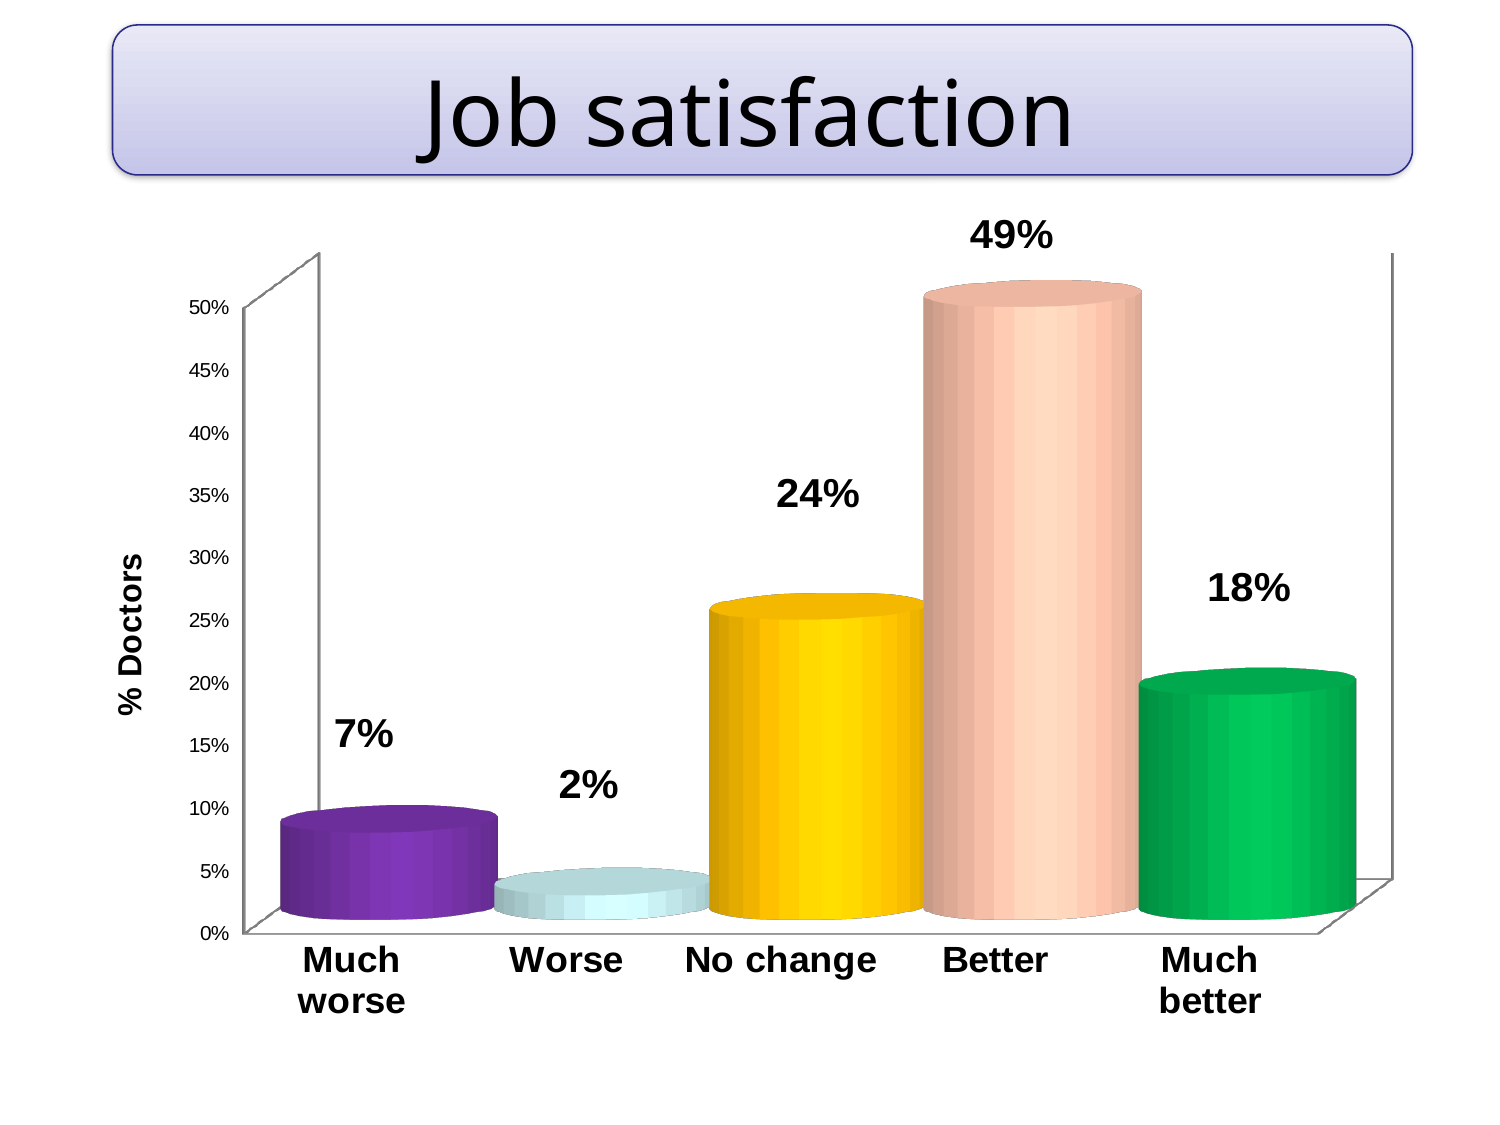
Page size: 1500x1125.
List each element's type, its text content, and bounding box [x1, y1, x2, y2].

chart [74, 212, 1426, 1038]
title Job satisfaction [74, 44, 1426, 176]
text_box [112, 24, 1413, 44]
